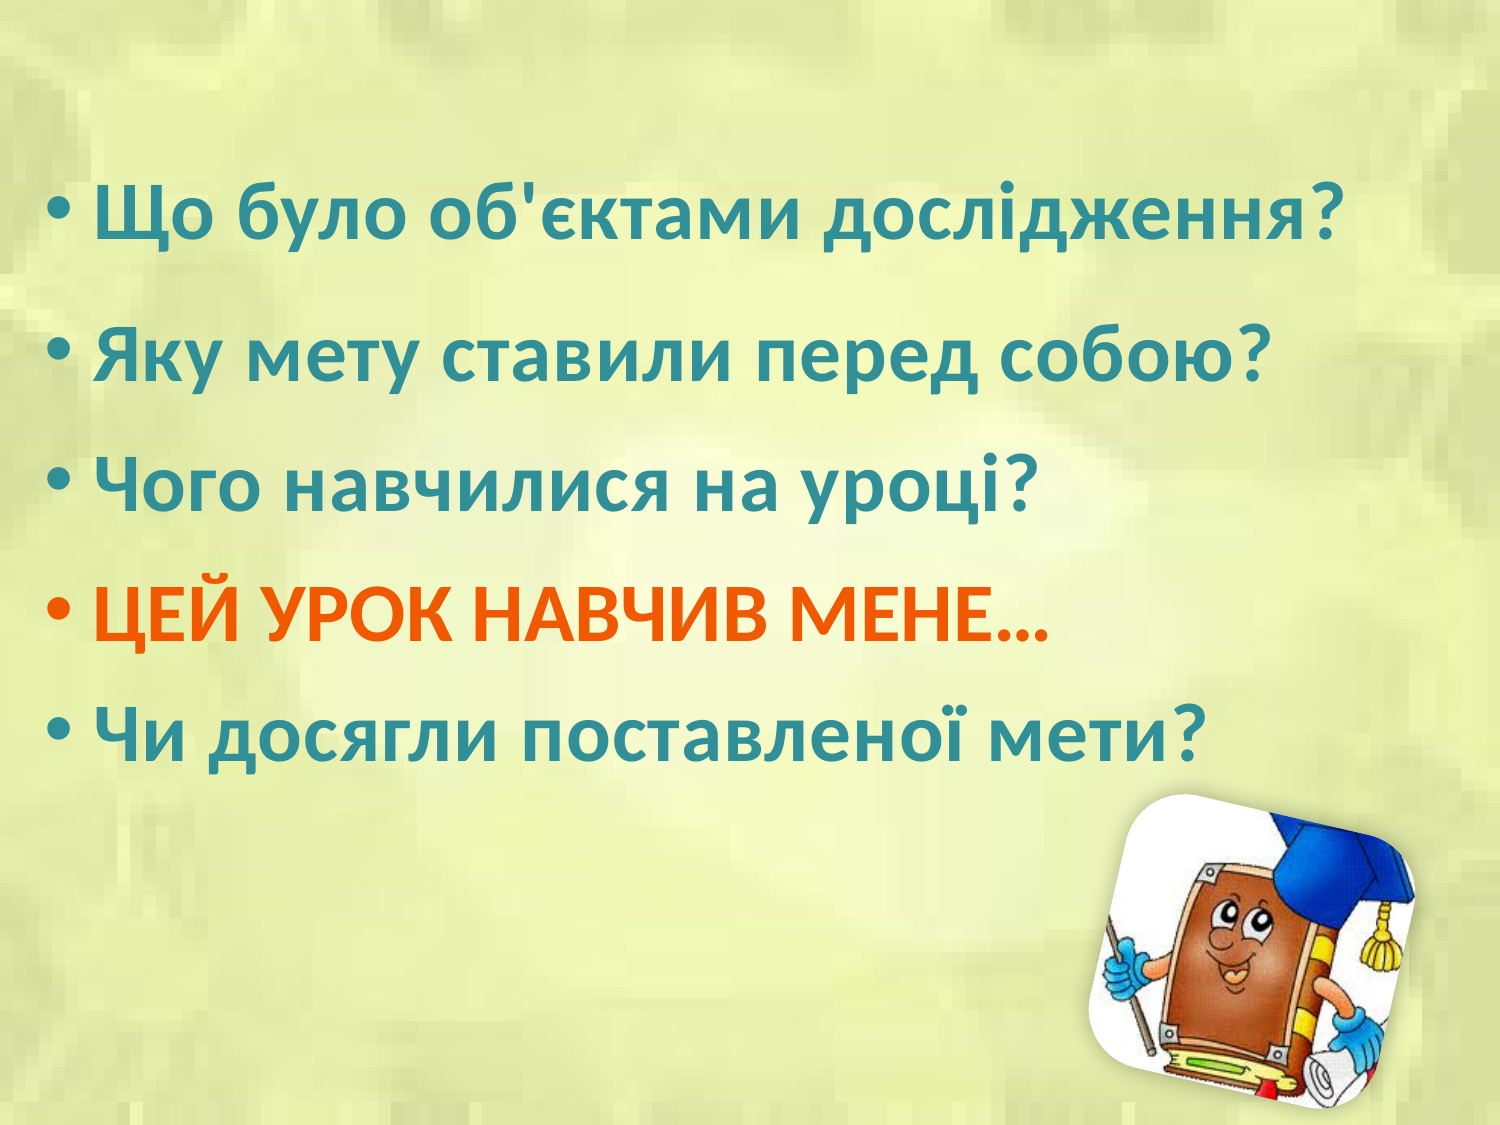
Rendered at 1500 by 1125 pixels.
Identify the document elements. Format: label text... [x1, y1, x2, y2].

text_box Що було об'єктами дослідження? [29, 149, 1500, 264]
text_box Чи досягли поставленої мети? [29, 670, 1436, 786]
text_box Чого навчилися на уроці? [29, 420, 1500, 536]
text_box Яку мету ставили перед собою? [29, 290, 1500, 406]
text_box Цей урок навчив мене… [29, 550, 1164, 666]
picture [0, 0, 1500, 1125]
